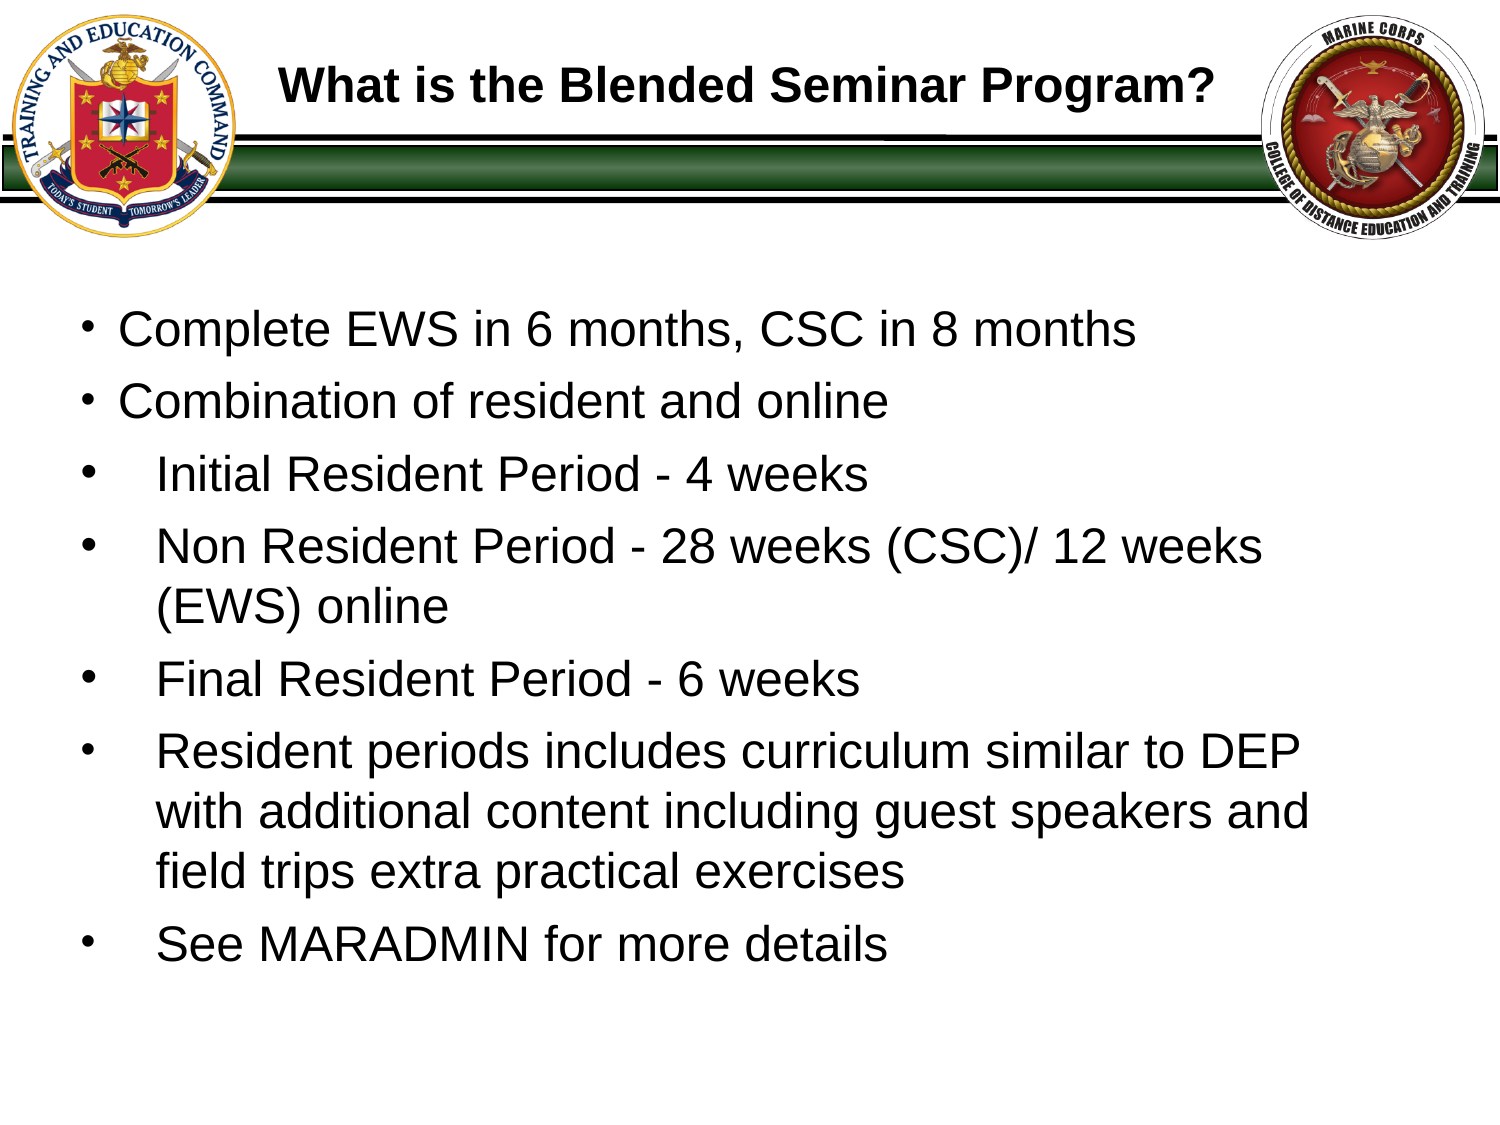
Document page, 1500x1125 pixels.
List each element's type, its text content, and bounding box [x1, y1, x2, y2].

picture [1257, 9, 1488, 250]
list Complete EWS in 6 months, CSC in 8 months Combination of resident and online Initial Resident Period - 4 weeks Non Resident Period - 28 weeks (CSC)/ 12 weeks (EWS) online Final Resident Period - 6 weeks Resident periods includes curriculum similar to DEP with additional content including guest speakers and field trips extra practical exercises See MARADMIN for more details [65, 236, 1416, 925]
picture [9, 11, 238, 240]
title What is the Blended Seminar Program? [128, 45, 1354, 183]
